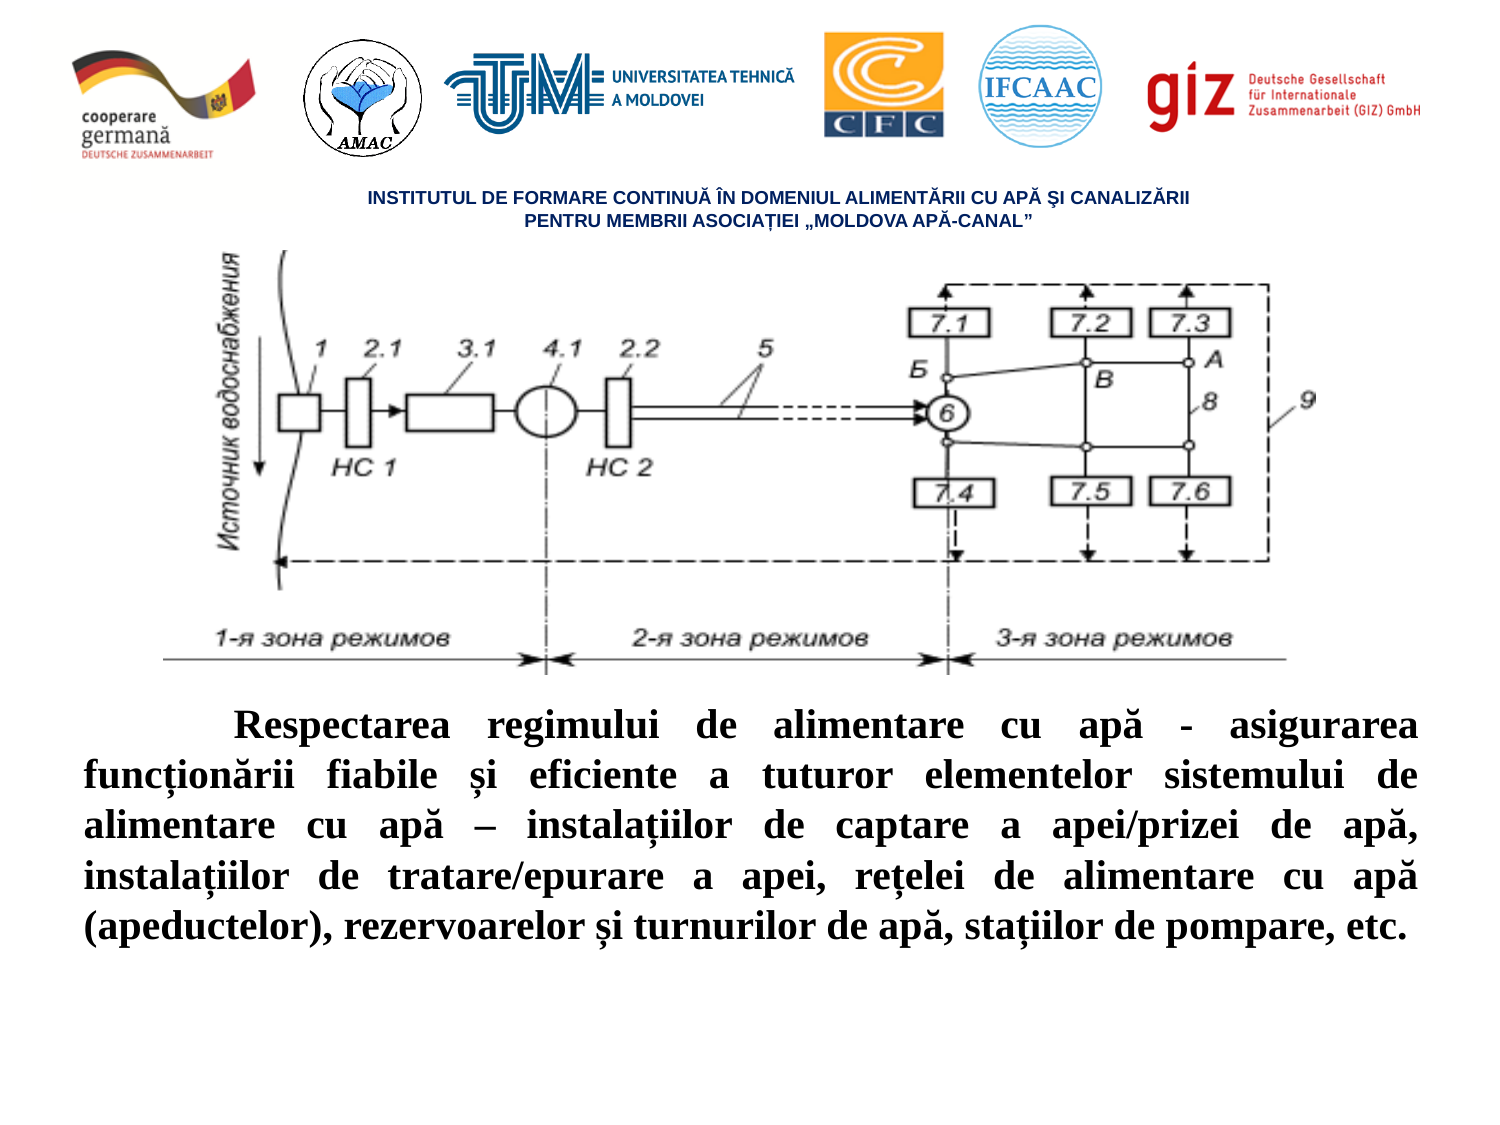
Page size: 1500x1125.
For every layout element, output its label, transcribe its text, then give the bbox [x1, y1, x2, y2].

picture [163, 250, 1316, 676]
text_box Respectarea regimului de alimentare cu apă - asigurarea funcționării fiabile și eficiente a tuturor elementelor sistemului de alimentare cu apă – instalațiilor de captare a apei/prizei de apă, instalațiilor de tratare/epurare a apei, rețelei de alimentare cu apă (apeductelor), rezervoarelor și turnurilor de apă, stațiilor de pompare, etc. [68, 689, 1434, 1005]
picture [1136, 55, 1435, 147]
picture [303, 38, 422, 158]
picture [822, 23, 948, 149]
text_box INSTITUTUL DE FORMARE CONTINUĂ ÎN DOMENIUL ALIMENTĂRII CU APĂ ŞI CANALIZĂRII PENTRU MEMBRII ASOCIAȚIEI „MOLDOVA APĂ-CANAL” [190, 128, 1366, 239]
picture [31, 7, 300, 213]
picture [970, 16, 1109, 154]
picture [434, 47, 800, 140]
